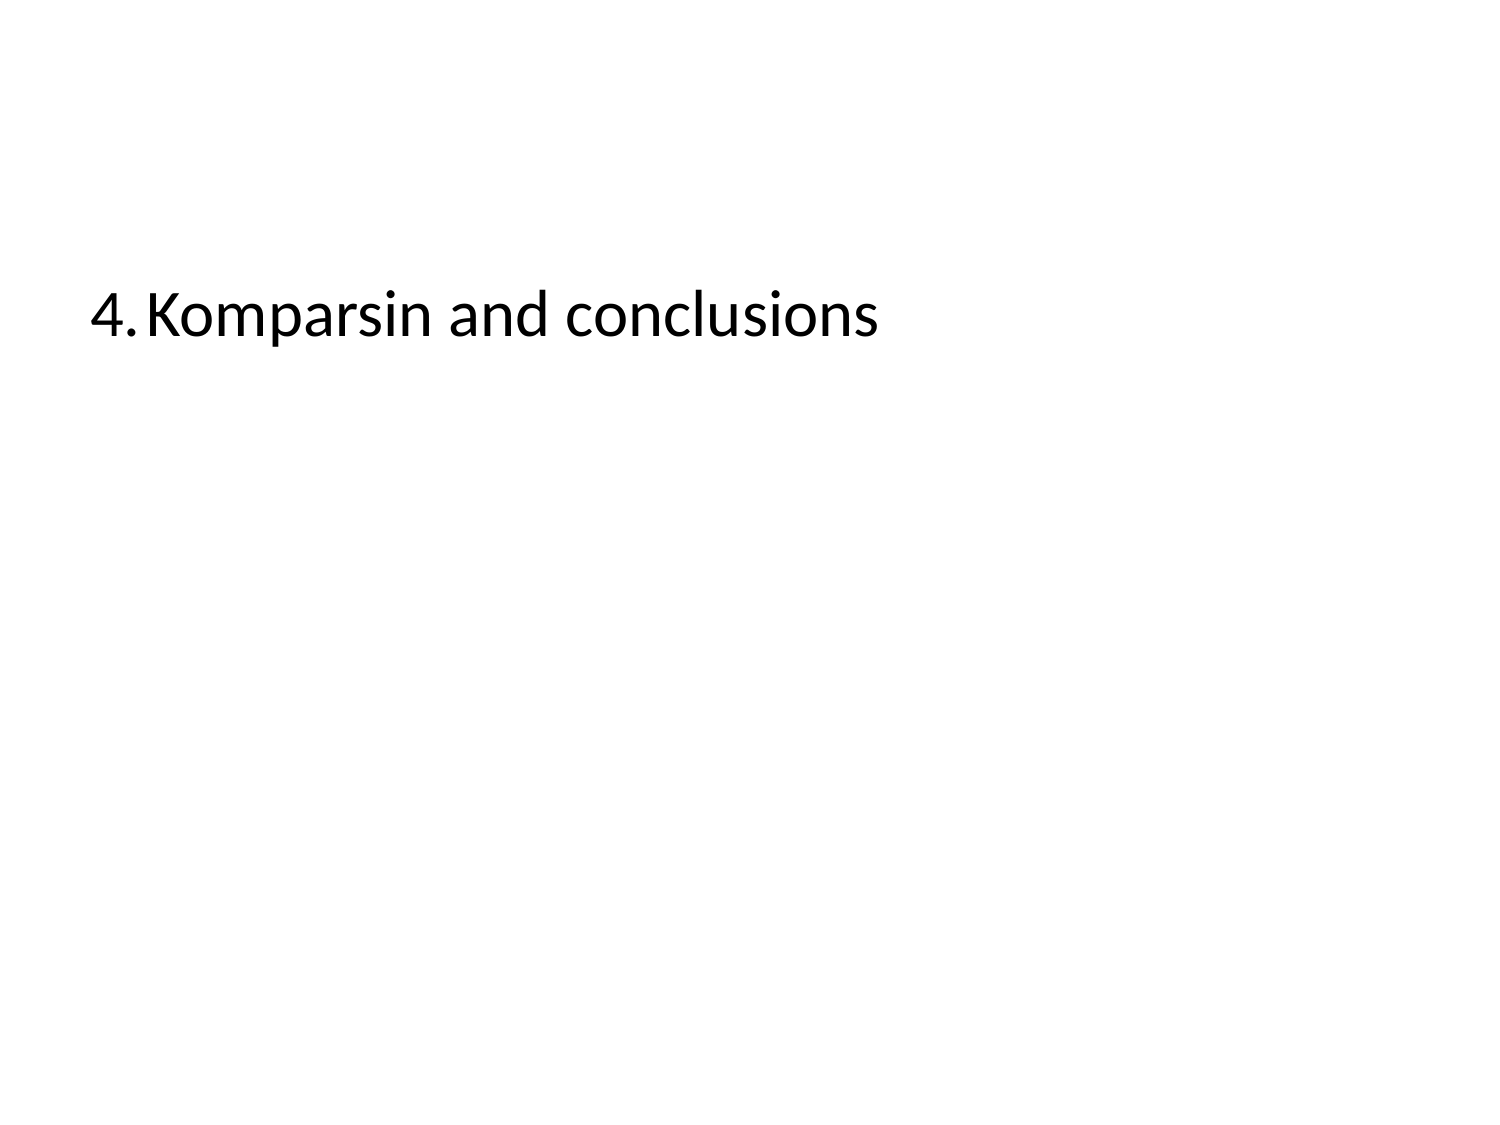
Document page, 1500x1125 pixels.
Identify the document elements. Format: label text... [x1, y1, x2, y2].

list 4. Komparsin and conclusions [75, 262, 1425, 1005]
